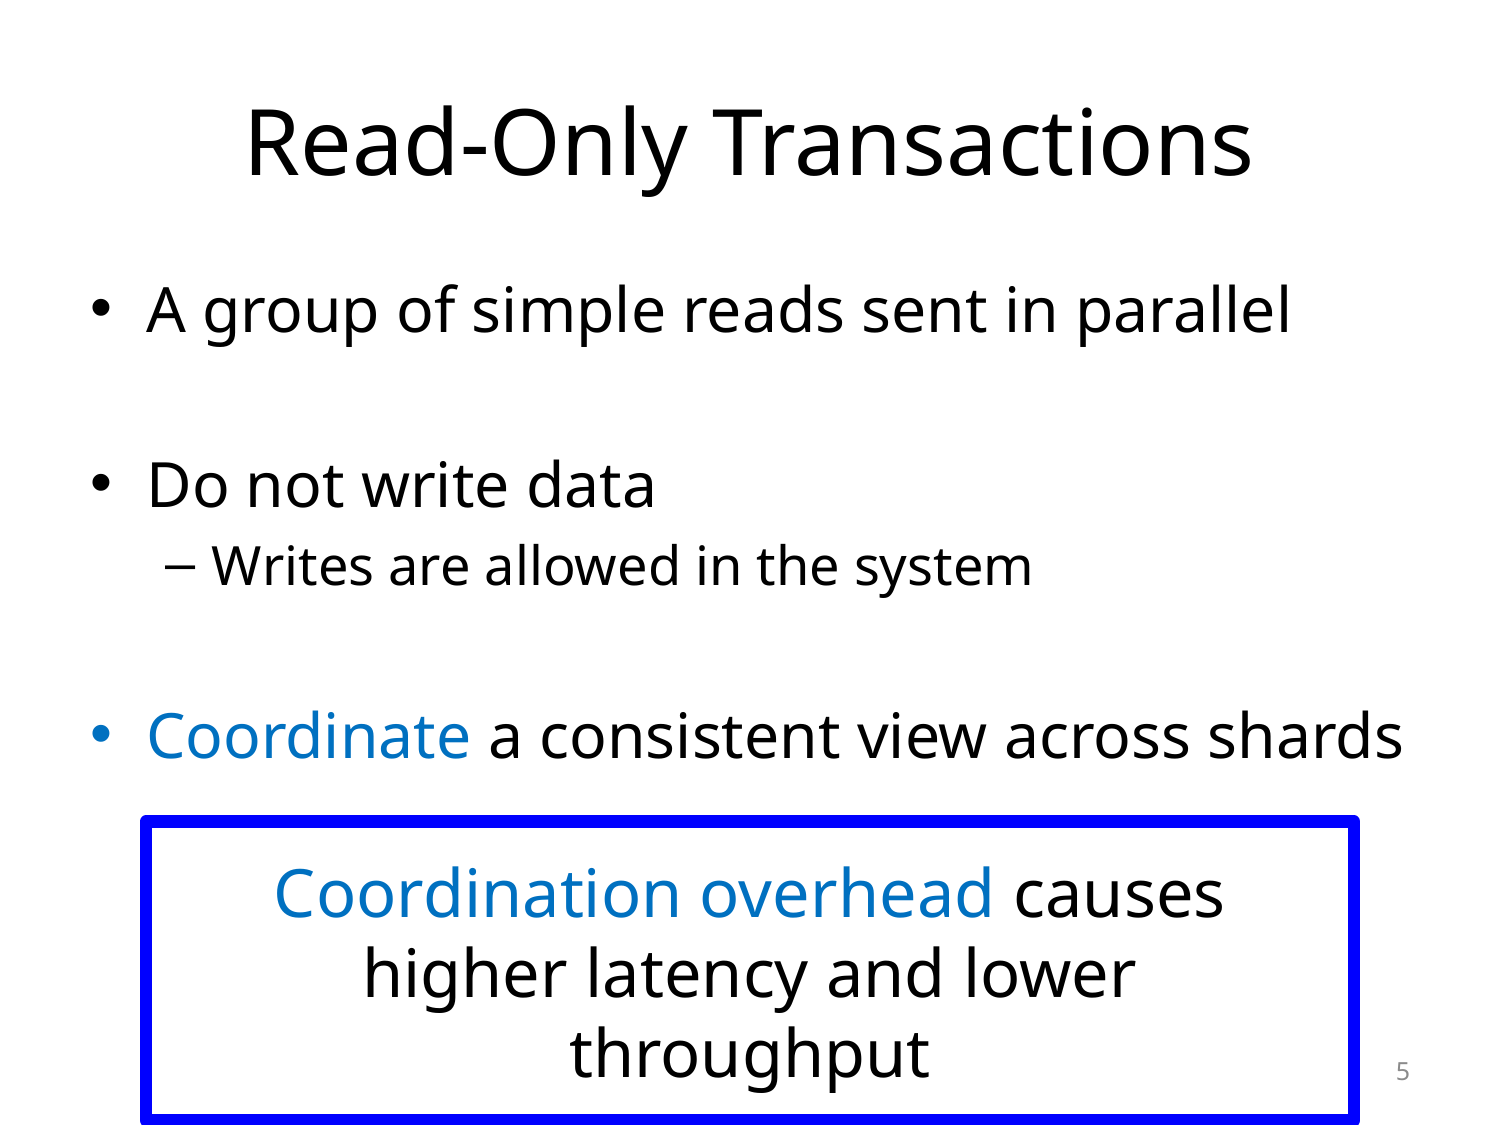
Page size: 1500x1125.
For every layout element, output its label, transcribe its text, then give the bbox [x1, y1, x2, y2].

text_box Coordination overhead causes higher latency and lower throughput [146, 821, 1354, 1121]
list A group of simple reads sent in parallel Do not write data Writes are allowed in the system Coordinate a consistent view across shards [75, 262, 1425, 1005]
title Read-Only Transactions [75, 45, 1425, 233]
slide_number 5 [1354, 1042, 1425, 1103]
